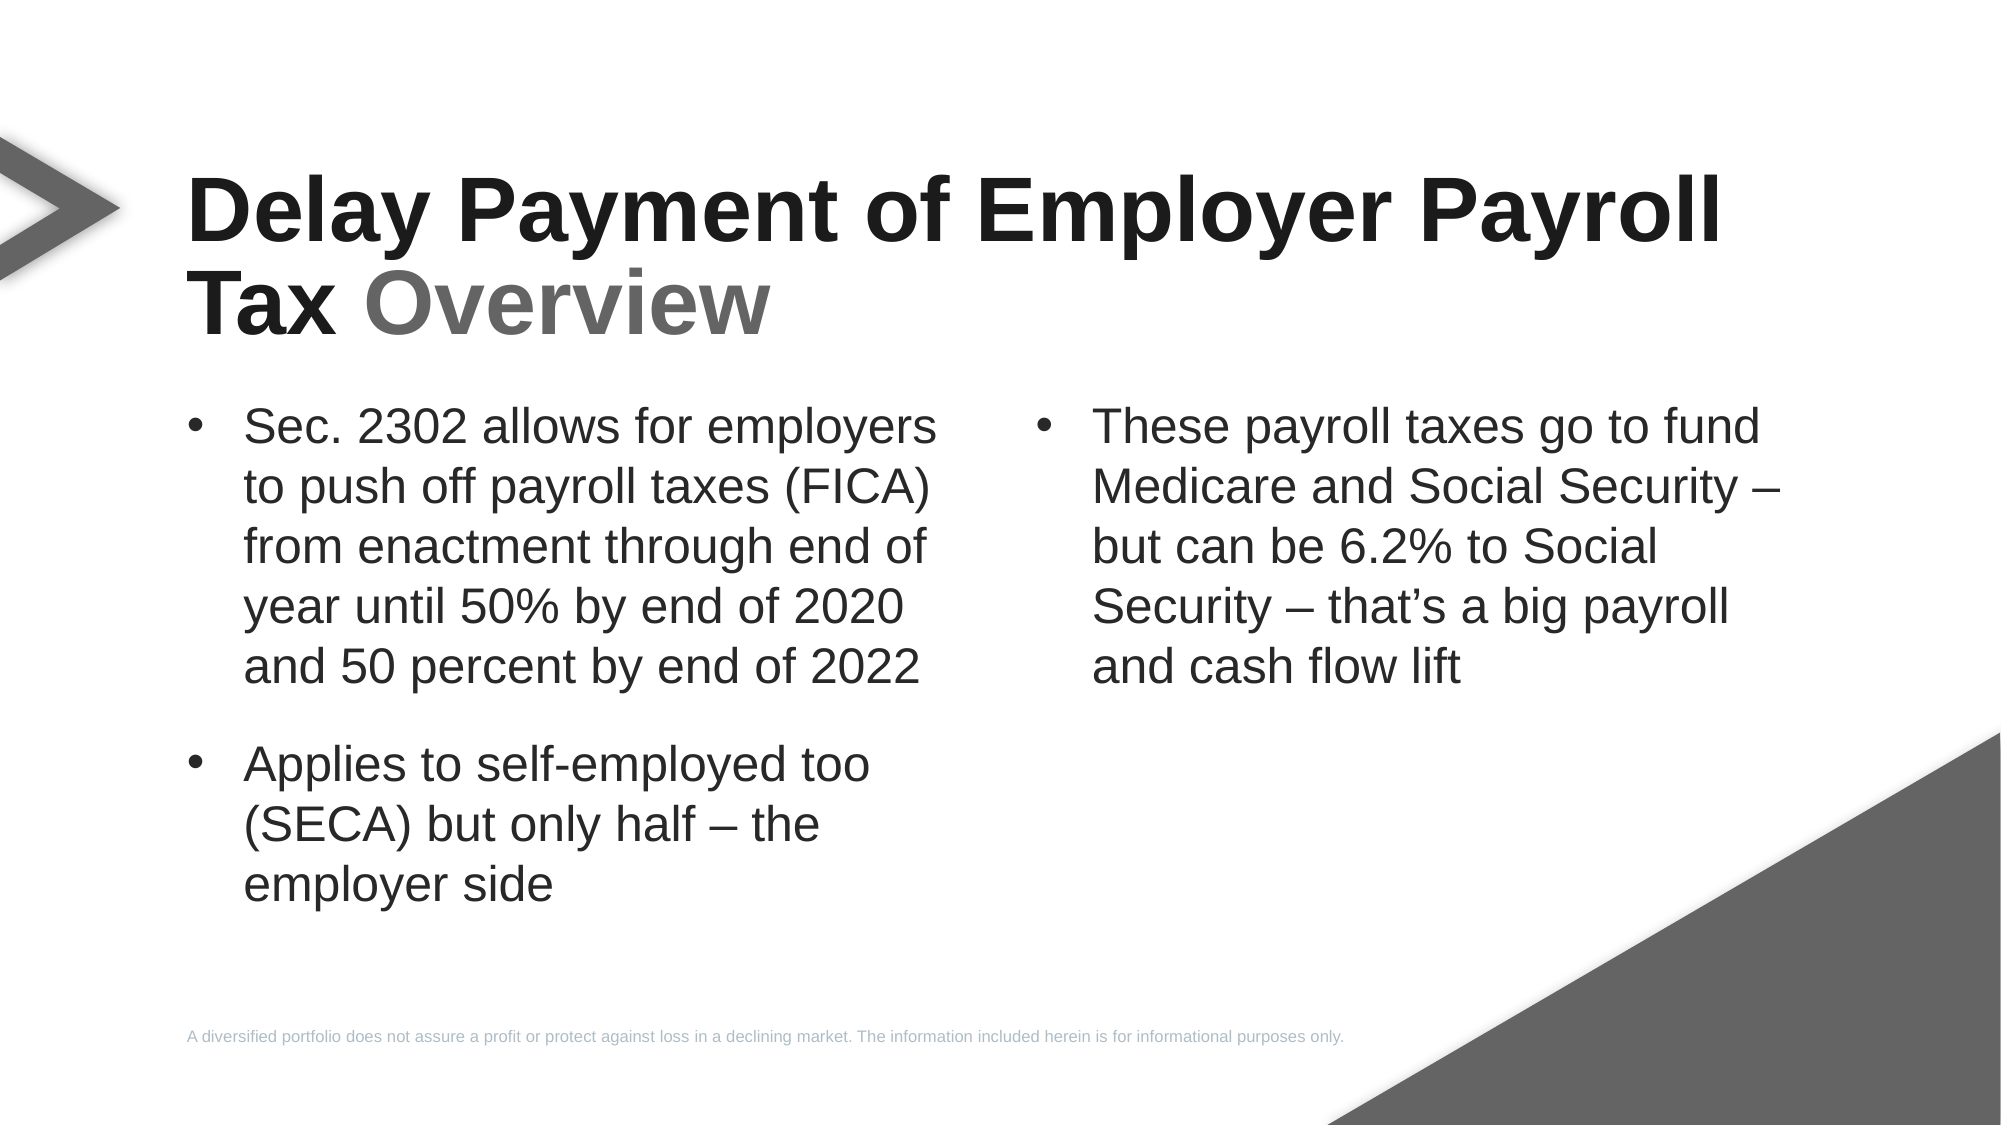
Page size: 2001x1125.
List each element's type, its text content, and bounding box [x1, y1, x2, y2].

list Sec. 2302 allows for employers to push off payroll taxes (FICA) from enactment through end of year until 50% by end of 2020 and 50 percent by end of 2022 Applies to self-employed too (SECA) but only half – the employer side These payroll taxes go to fund Medicare and Social Security – but can be 6.2% to Social Security – that’s a big payroll and cash flow lift [186, 390, 1810, 916]
list Delay Payment of Employer Payroll Tax Overview [186, 166, 1810, 353]
